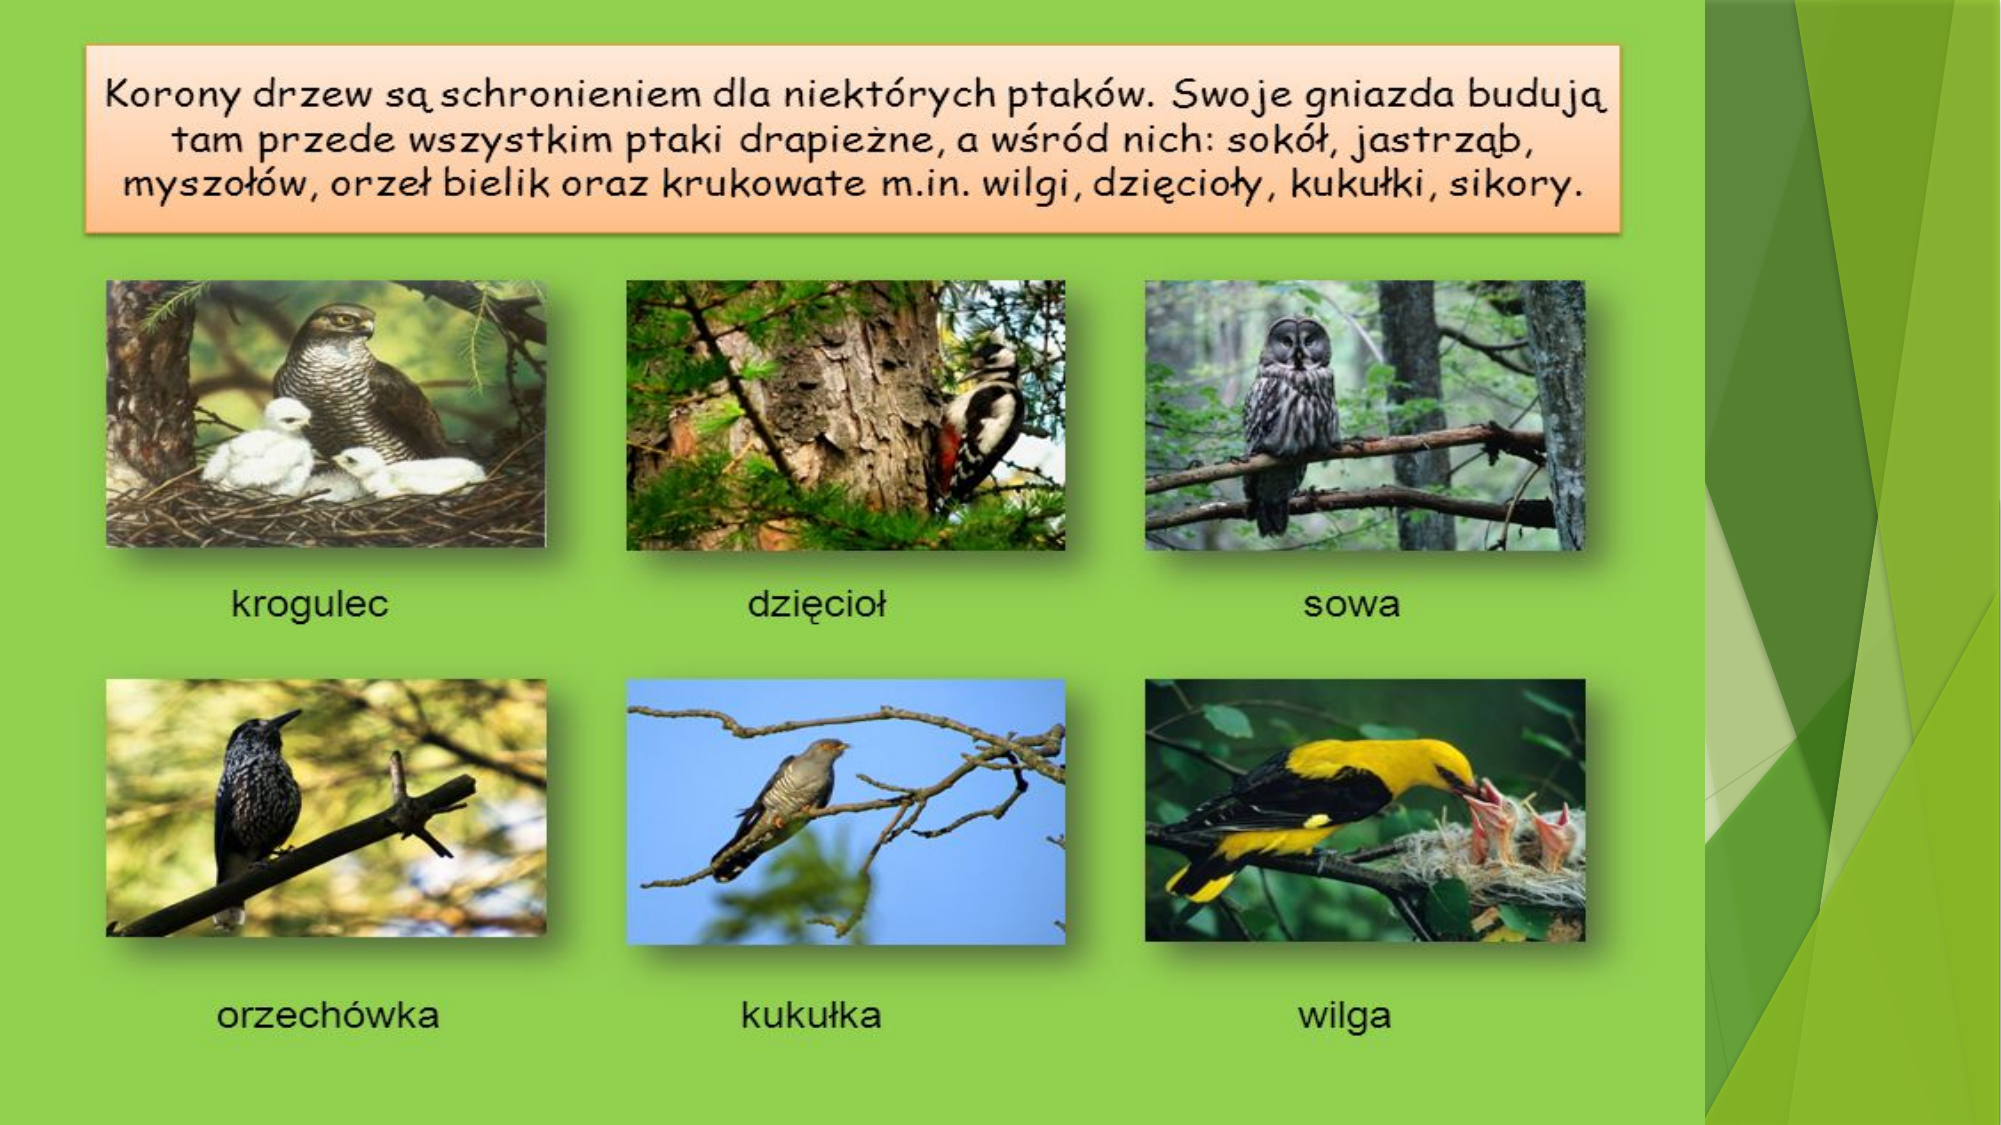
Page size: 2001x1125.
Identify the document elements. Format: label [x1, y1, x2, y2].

list [0, 0, 1706, 1125]
